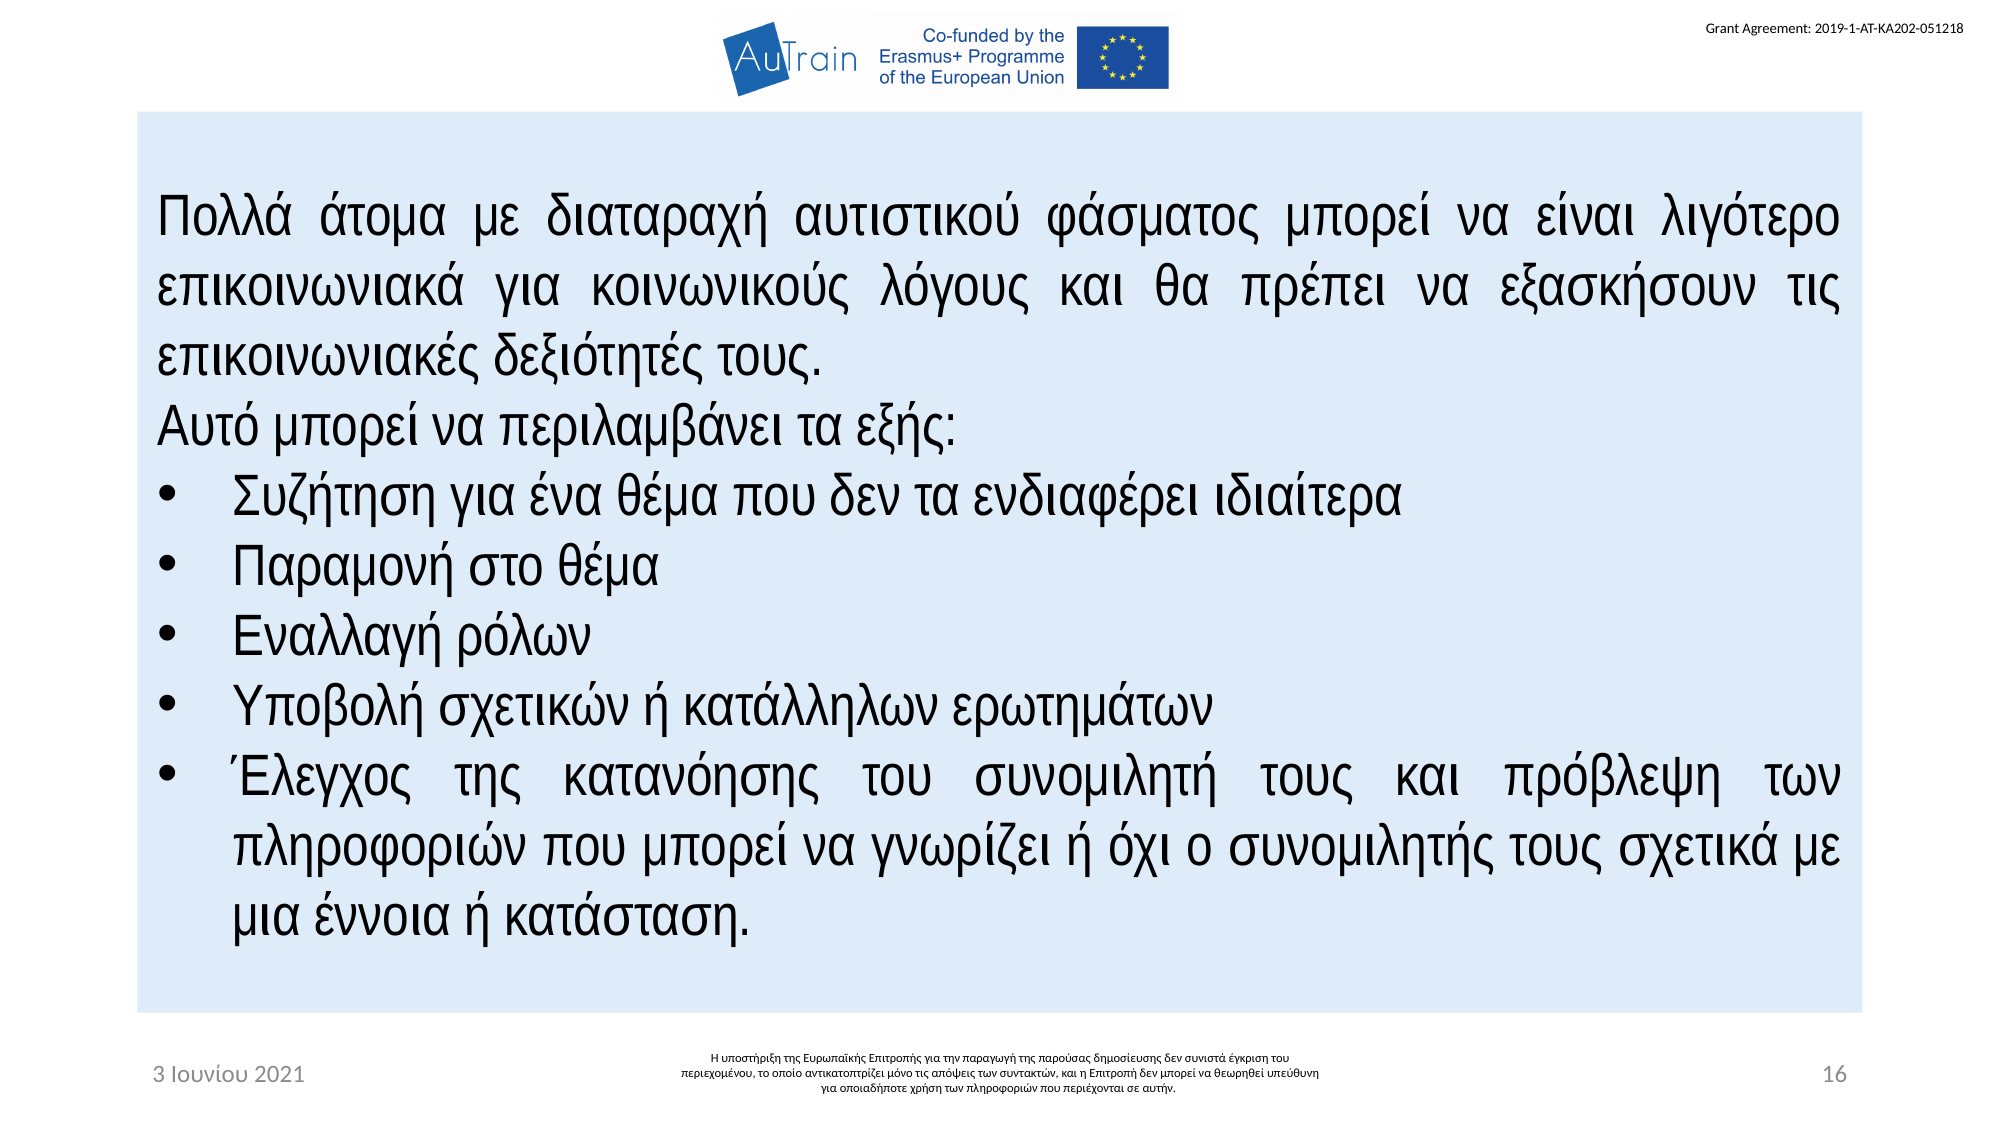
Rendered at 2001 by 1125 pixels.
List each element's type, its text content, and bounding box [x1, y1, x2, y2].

slide_number 16 [1412, 1042, 1863, 1103]
slide_number 3 Ιουνίου 2021 [137, 1042, 588, 1103]
footer Η υποστήριξη της Ευρωπαϊκής Επιτροπής για την παραγωγή της παρούσας δημοσίευσης δεν συνιστά έγκριση του περιεχομένου, το οποίο αντικατοπτρίζει μόνο τις απόψεις των συντακτών, και η Επιτροπή δεν μπορεί να θεωρηθεί υπεύθυνη για οποιαδήποτε χρήση των πληροφοριών που περιέχονται σε αυτήν. [662, 1042, 1338, 1103]
picture [715, 11, 1183, 104]
text_box Πολλά άτομα με διαταραχή αυτιστικού φάσματος μπορεί να είναι λιγότερο επικοινωνιακά για κοινωνικούς λόγους και θα πρέπει να εξασκήσουν τις επικοινωνιακές δεξιότητές τους. Αυτό μπορεί να περιλαμβάνει τα εξής: Συζήτηση για ένα θέμα που δεν τα ενδιαφέρει ιδιαίτερα Παραμονή στο θέμα Εναλλαγή ρόλων Υποβολή σχετικών ή κατάλληλων ερωτημάτων Έλεγχος της κατανόησης του συνομιλητή τους και πρόβλεψη των πληροφοριών που μπορεί να γνωρίζει ή όχι ο συνομιλητής τους σχετικά με μια έννοια ή κατάσταση. [137, 111, 1863, 1013]
